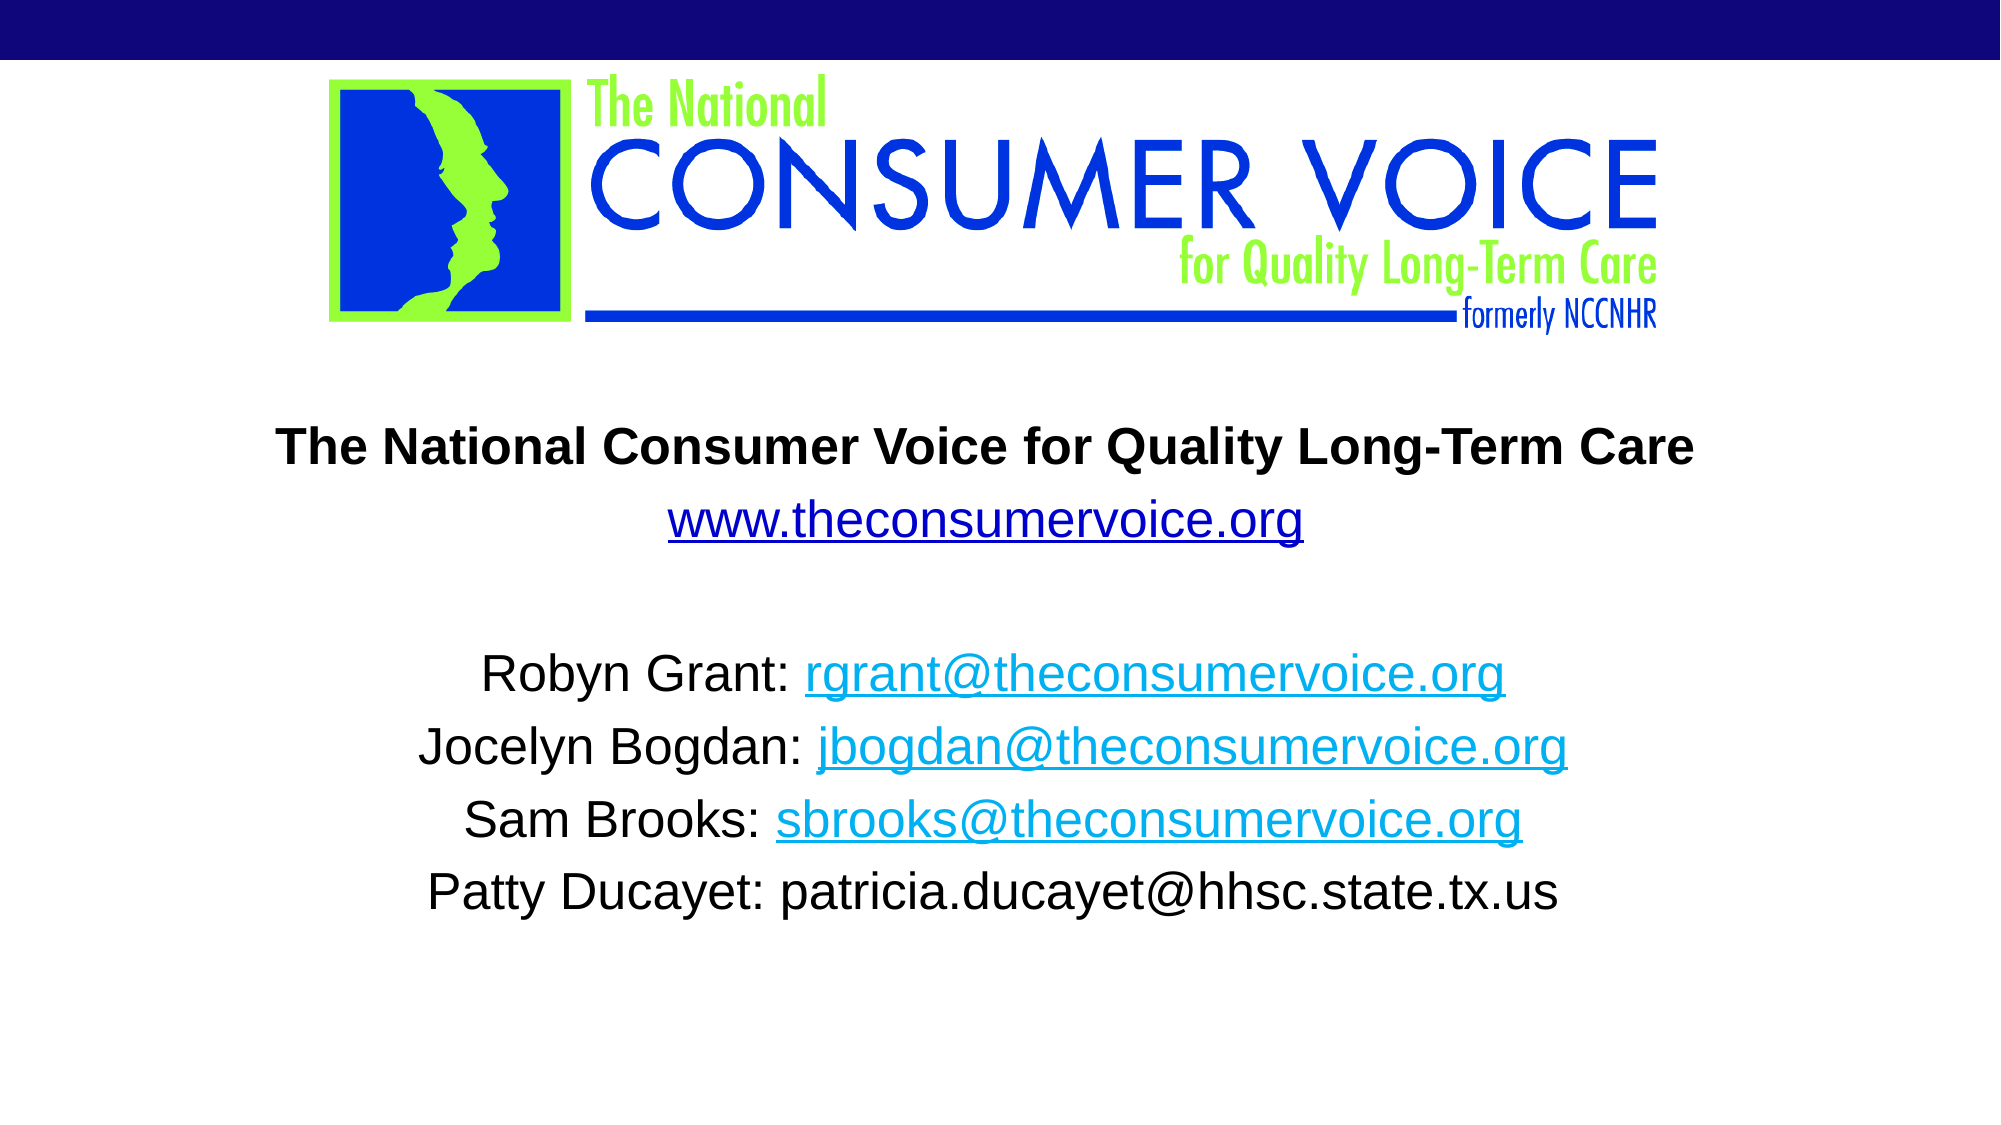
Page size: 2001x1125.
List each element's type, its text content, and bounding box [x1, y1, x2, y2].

picture [329, 74, 1656, 335]
list The National Consumer Voice for Quality Long-Term Care www.theconsumervoice.org Robyn Grant: rgrant@theconsumervoice.org Jocelyn Bogdan: jbogdan@theconsumervoice.org Sam Brooks: sbrooks@theconsumervoice.org Patty Ducayet: patricia.ducayet@hhsc.state.tx.us [37, 334, 1949, 1097]
